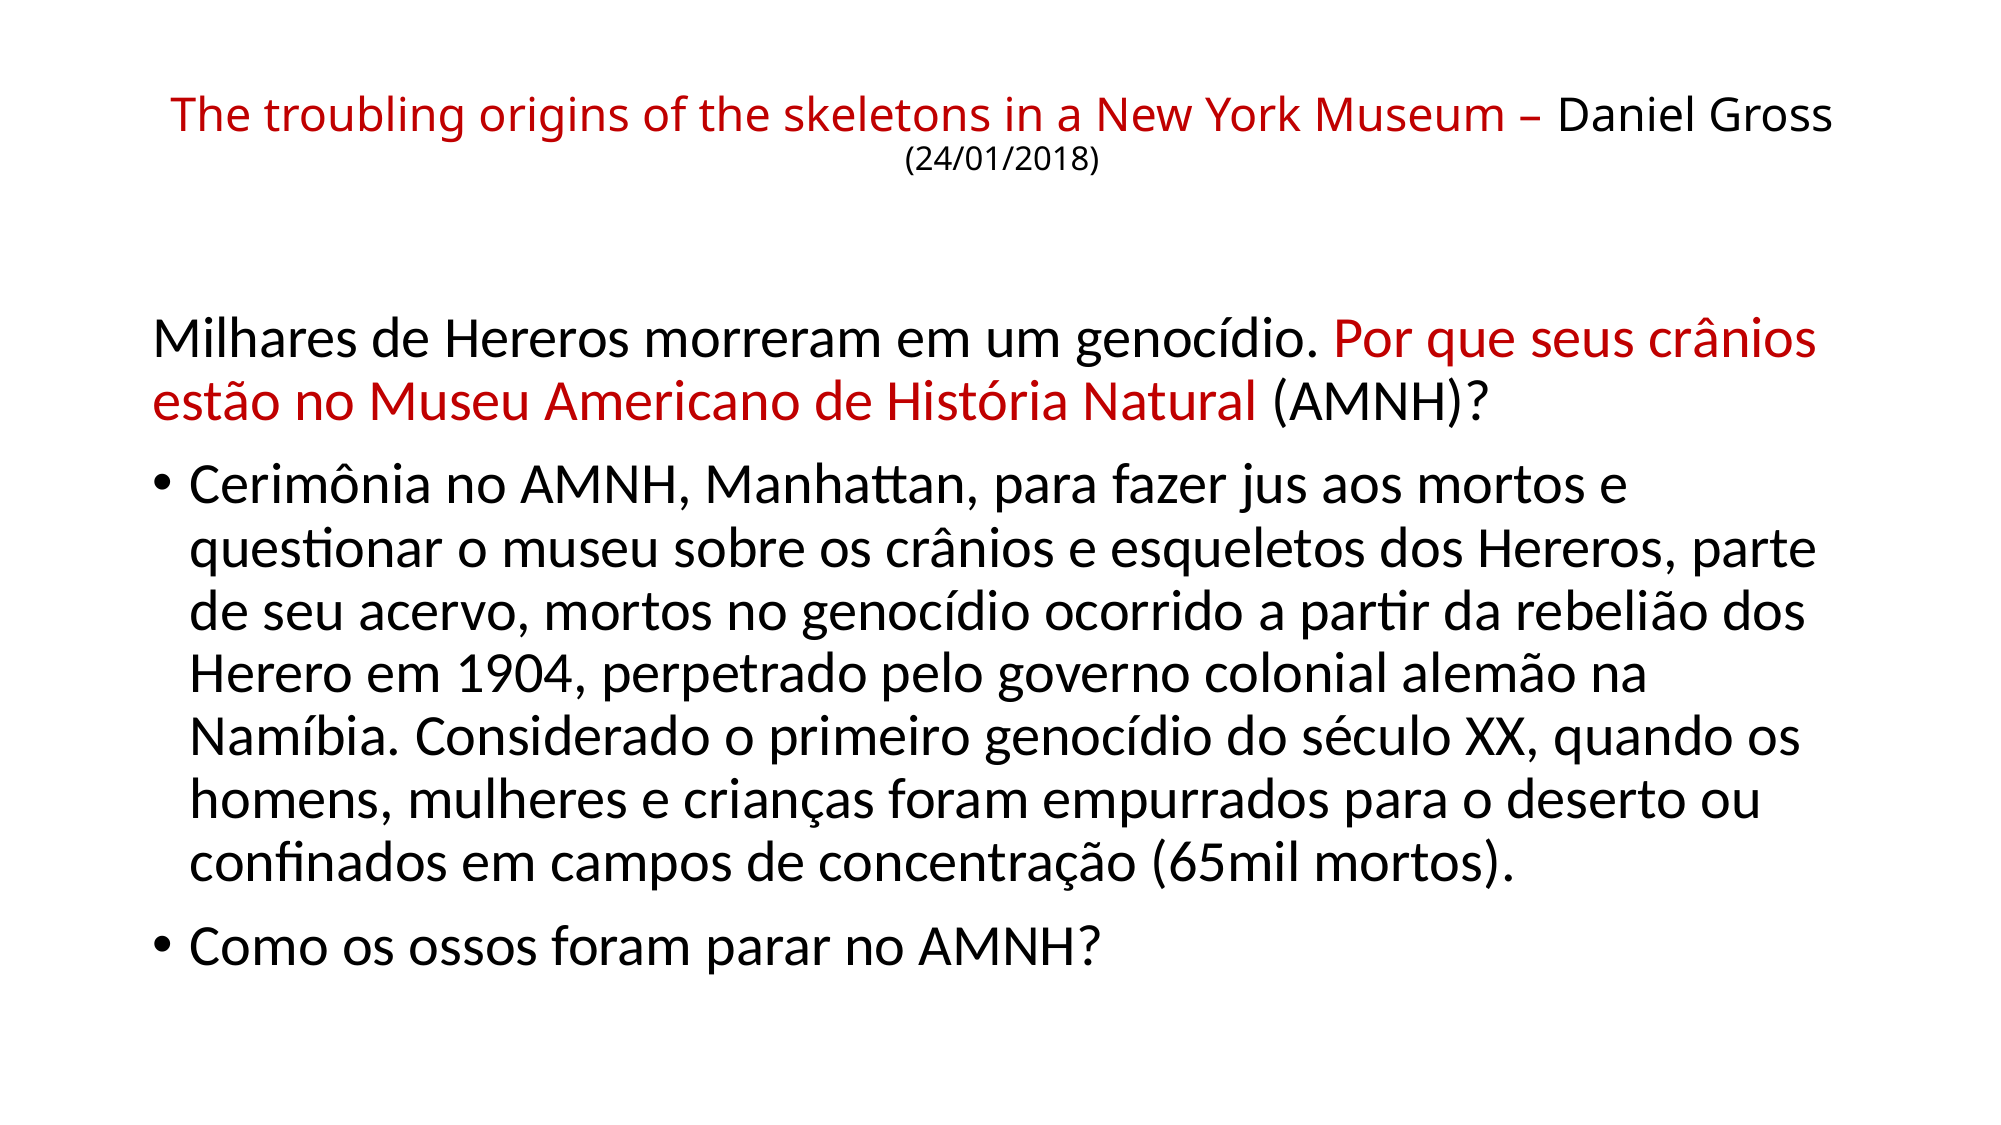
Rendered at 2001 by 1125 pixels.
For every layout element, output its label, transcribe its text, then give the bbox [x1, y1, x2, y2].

list Milhares de Hereros morreram em um genocídio. Por que seus crânios estão no Museu Americano de História Natural (AMNH)? Cerimônia no AMNH, Manhattan, para fazer jus aos mortos e questionar o museu sobre os crânios e esqueletos dos Hereros, parte de seu acervo, mortos no genocídio ocorrido a partir da rebelião dos Herero em 1904, perpetrado pelo governo colonial alemão na Namíbia. Considerado o primeiro genocídio do século XX, quando os homens, mulheres e crianças foram empurrados para o deserto ou confinados em campos de concentração (65mil mortos). Como os ossos foram parar no AMNH? [137, 299, 1863, 1014]
title The troubling origins of the skeletons in a New York Museum – Daniel Gross (24/01/2018) [139, 28, 1865, 246]
